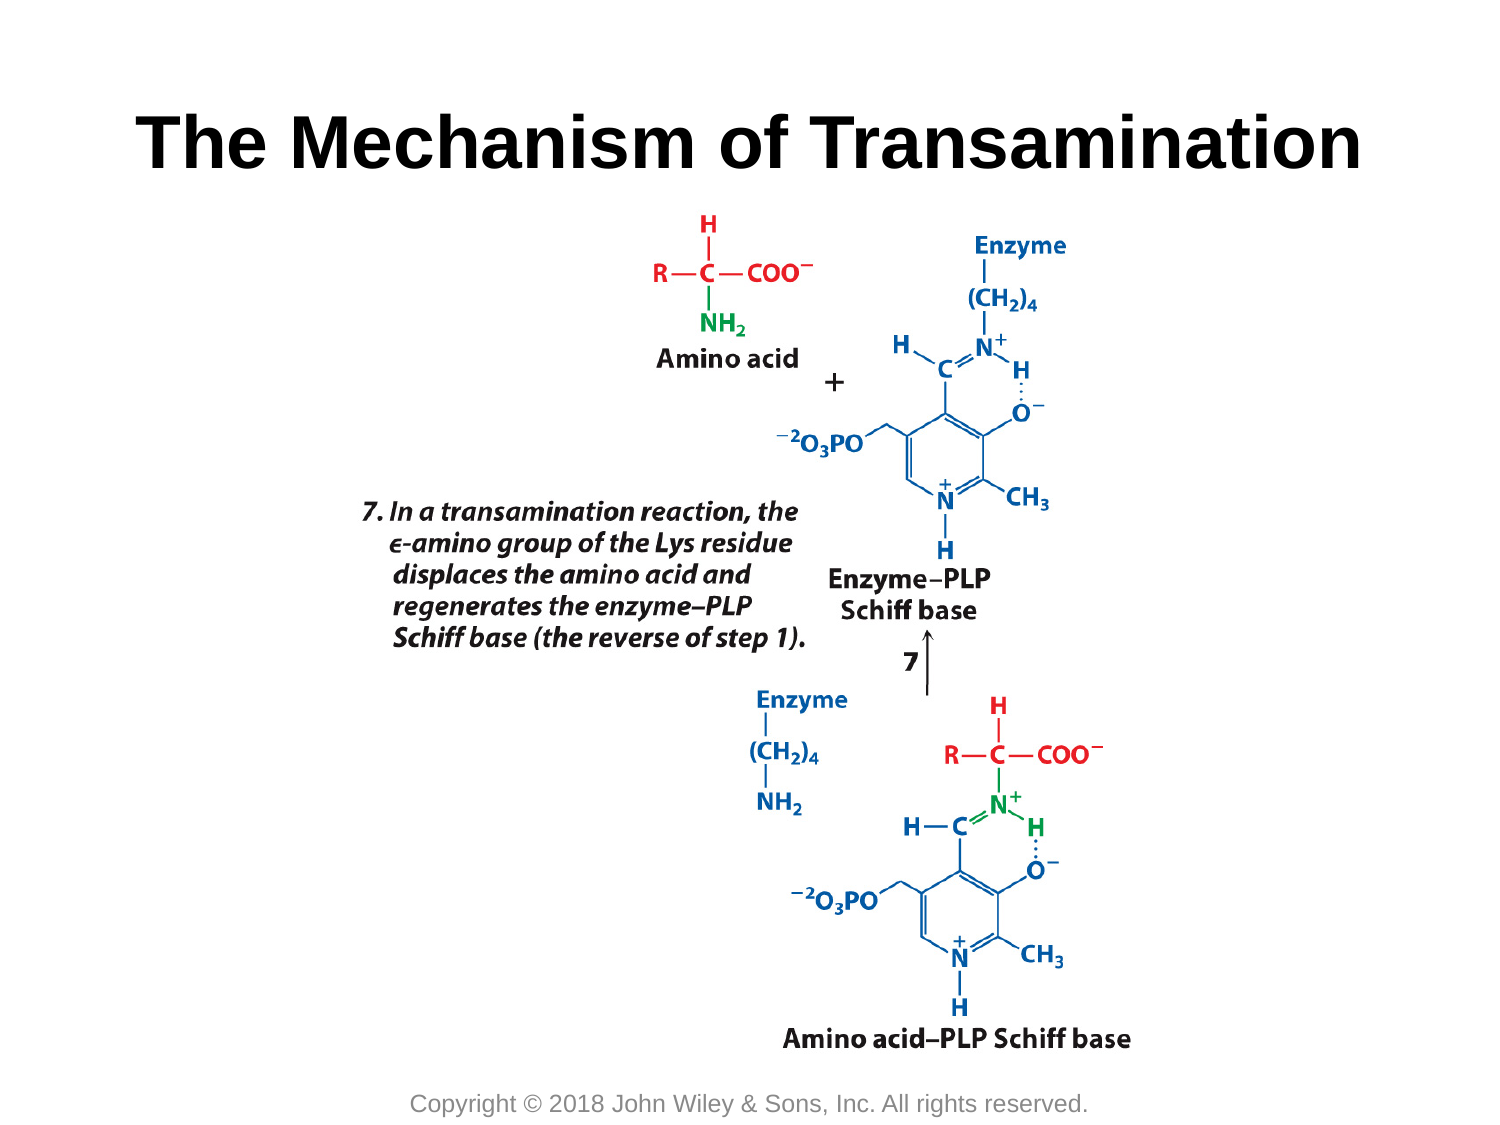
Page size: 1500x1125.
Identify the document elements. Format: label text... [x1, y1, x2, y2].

title The Mechanism of Transamination [75, 45, 1425, 233]
footer Copyright © 2018 John Wiley & Sons, Inc. All rights reserved. [282, 1065, 1218, 1125]
picture [356, 202, 1143, 1065]
